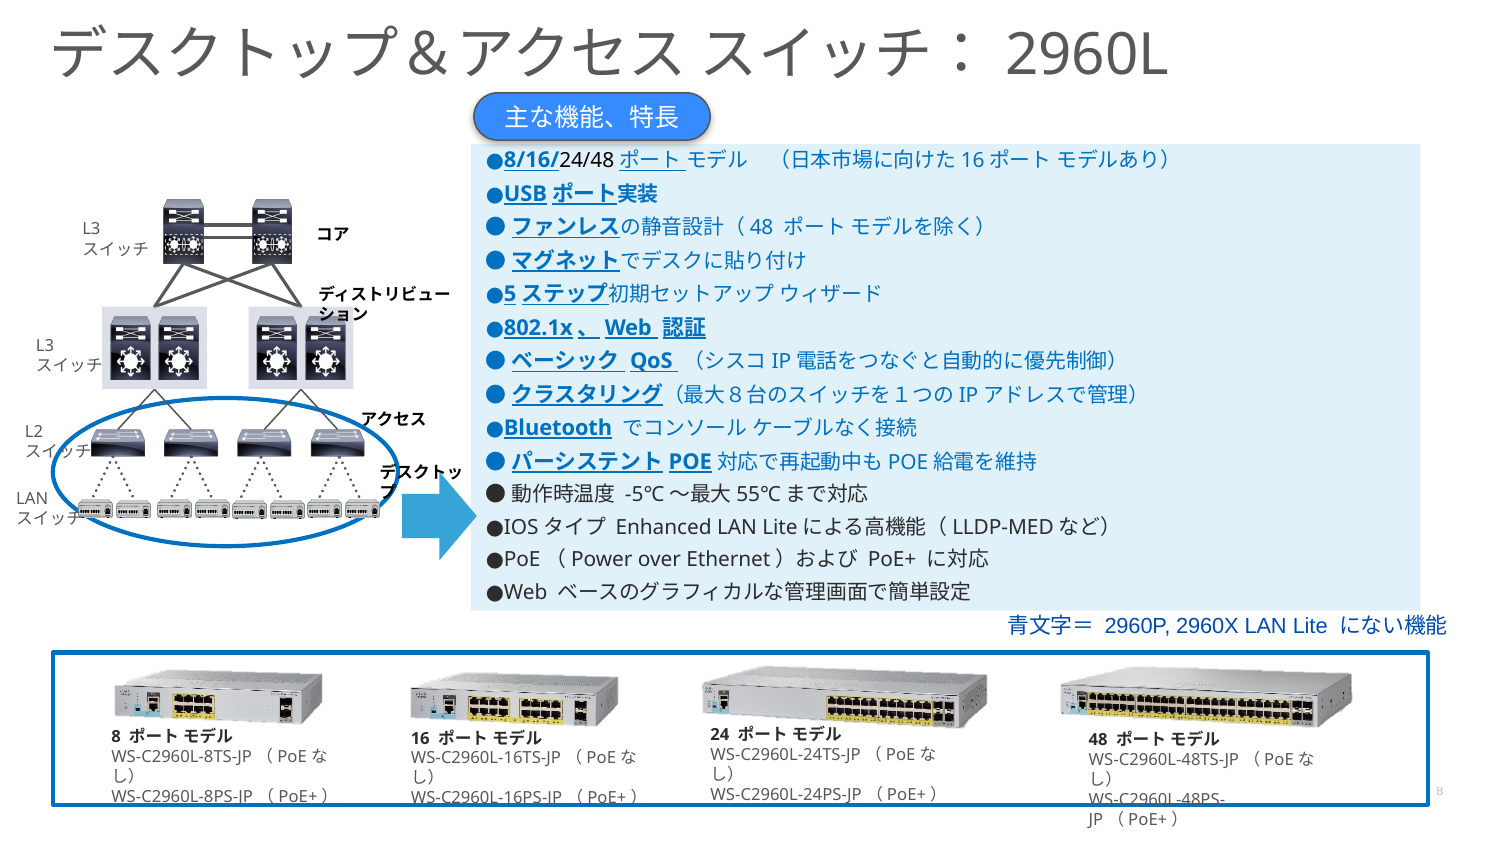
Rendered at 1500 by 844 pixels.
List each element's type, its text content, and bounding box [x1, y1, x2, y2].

text_box 主な機能、特長 [473, 92, 711, 141]
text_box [96, 630, 1359, 798]
text_box ●8/16/24/48ポート モデル （日本市場に向けた16ポート モデルあり） ●USBポート実装 ●ファンレスの静音設計（48 ポート モデルを除く） ●マグネットでデスクに貼り付け ●5ステップ初期セットアップ ウィザード ●802.1x、Web 認証 ●ベーシック QoS （シスコIP電話をつなぐと自動的に優先制御） ●クラスタリング（最大８台のスイッチを１つのIPアドレスで管理） ●Bluetooth でコンソール ケーブルなく接続 ●パーシステントPOE対応で再起動中もPOE給電を維持 ●動作時温度 -5℃〜最大55℃まで対応 ●IOSタイプ Enhanced LAN Liteによる高機能（LLDP-MEDなど） ●PoE（Power over Ethernet）および PoE+ に対応 ●Web ベースのグラフィカルな管理画面で簡単設定 [471, 143, 1421, 611]
title デスクトップ＆アクセス スイッチ：2960L [34, 26, 1422, 121]
text_box 青文字＝ 2960P, 2960X LAN Lite にない機能 [993, 604, 1463, 646]
text_box [51, 650, 1430, 807]
text_box [437, 555, 447, 563]
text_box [14, 199, 498, 547]
